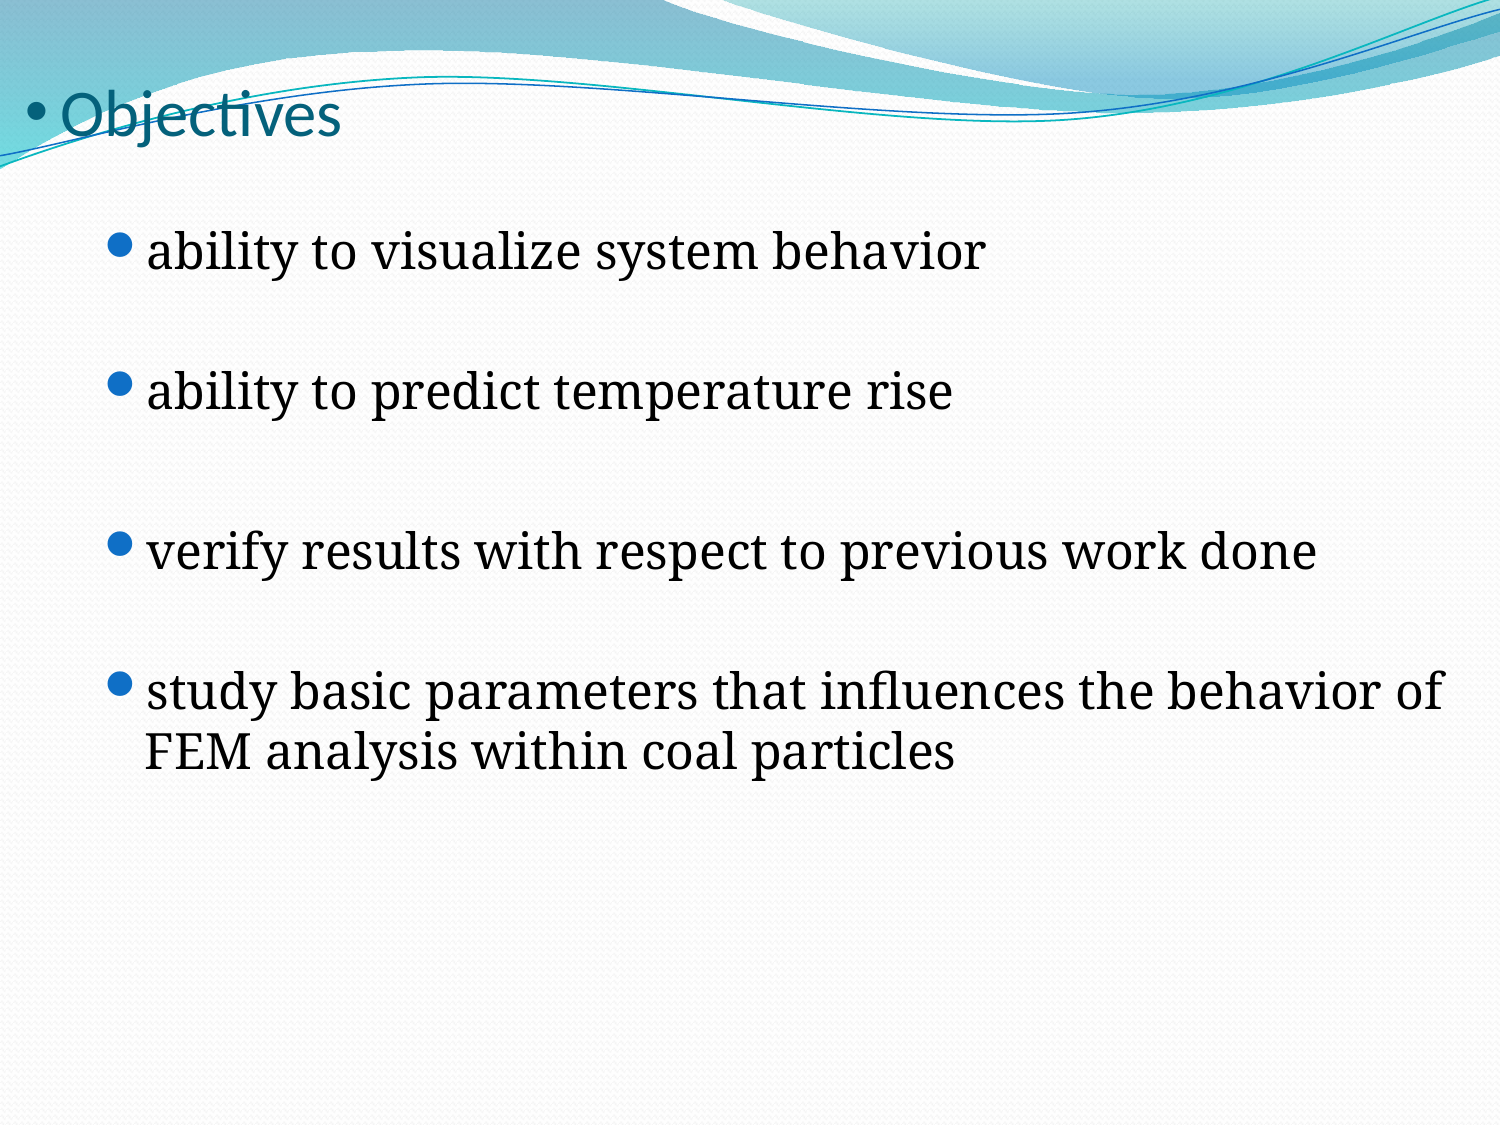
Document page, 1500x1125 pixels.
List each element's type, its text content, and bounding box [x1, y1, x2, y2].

title Objectives [24, 24, 1425, 150]
list ability to visualize system behavior ability to predict temperature rise verify results with respect to previous work done study basic parameters that influences the behavior of FEM analysis within coal particles [24, 212, 1463, 1088]
